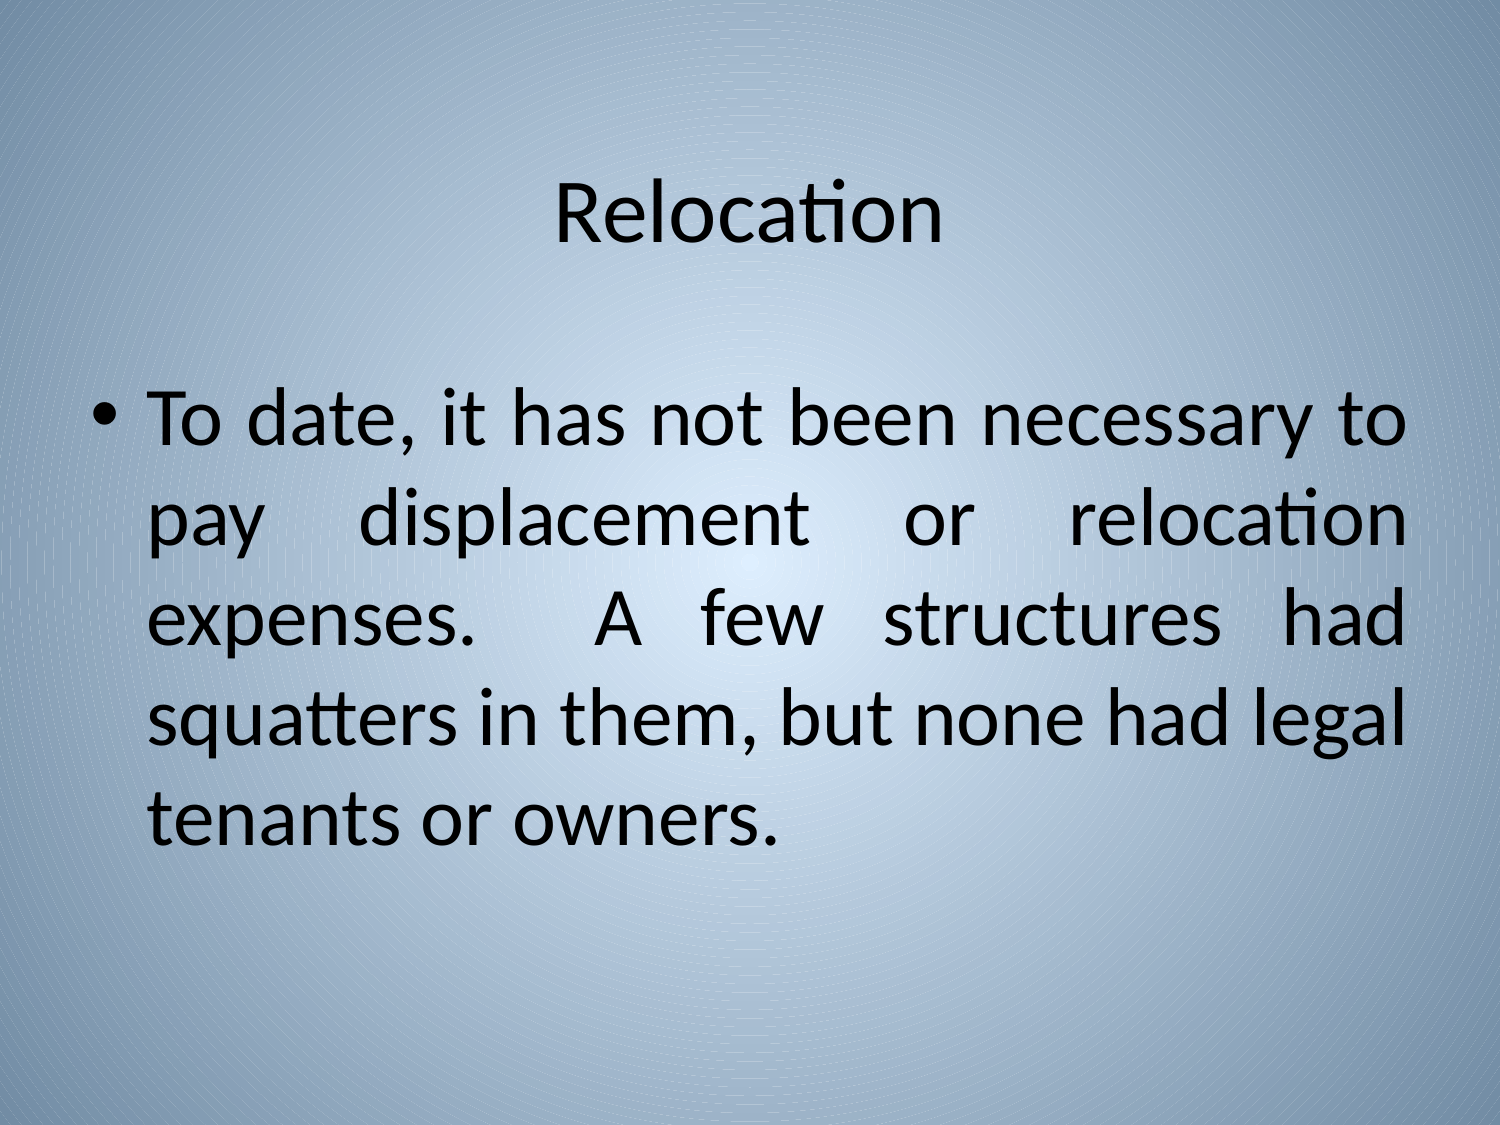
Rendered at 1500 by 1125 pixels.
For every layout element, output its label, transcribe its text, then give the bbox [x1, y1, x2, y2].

list To date, it has not been necessary to pay displacement or relocation expenses. A few structures had squatters in them, but none had legal tenants or owners. [75, 287, 1425, 938]
title Relocation [75, 112, 1425, 287]
